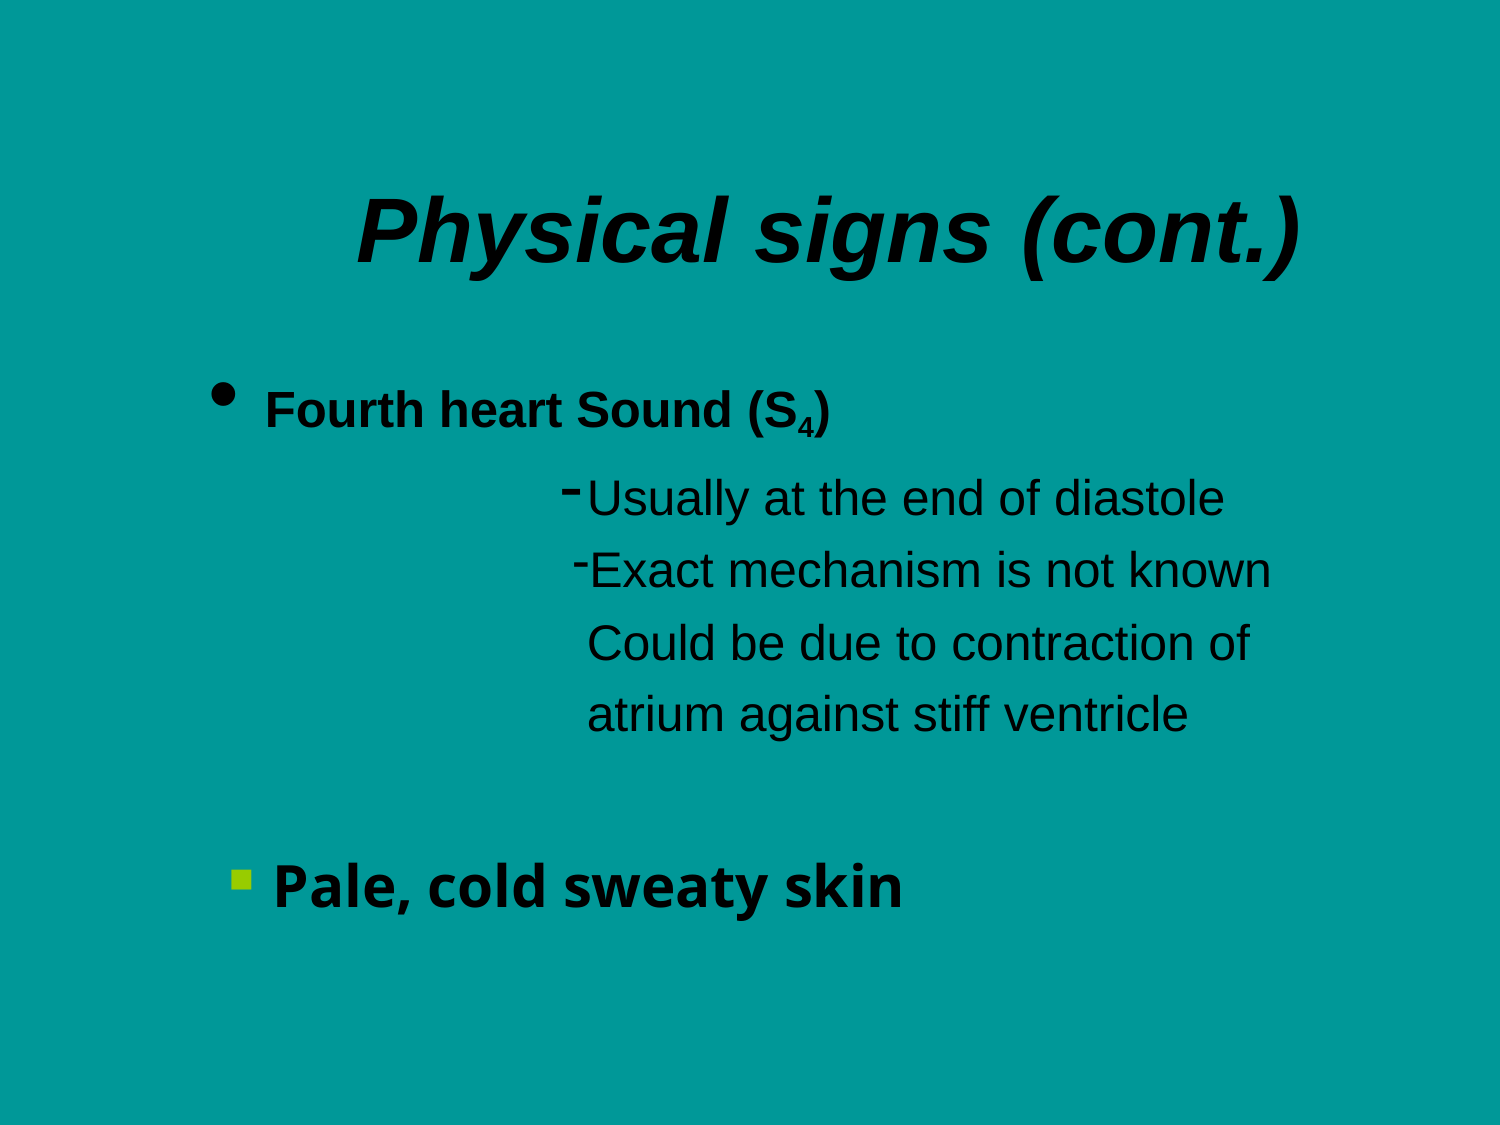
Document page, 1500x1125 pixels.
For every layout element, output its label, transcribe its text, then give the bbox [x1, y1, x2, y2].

title Physical signs (cont.) [354, 168, 1302, 359]
text_box Fourth heart Sound (S4) Usually at the end of diastole Exact mechanism is not known Could be due to contraction of atrium against stiff ventricle Pale, cold sweaty skin [206, 320, 1292, 920]
